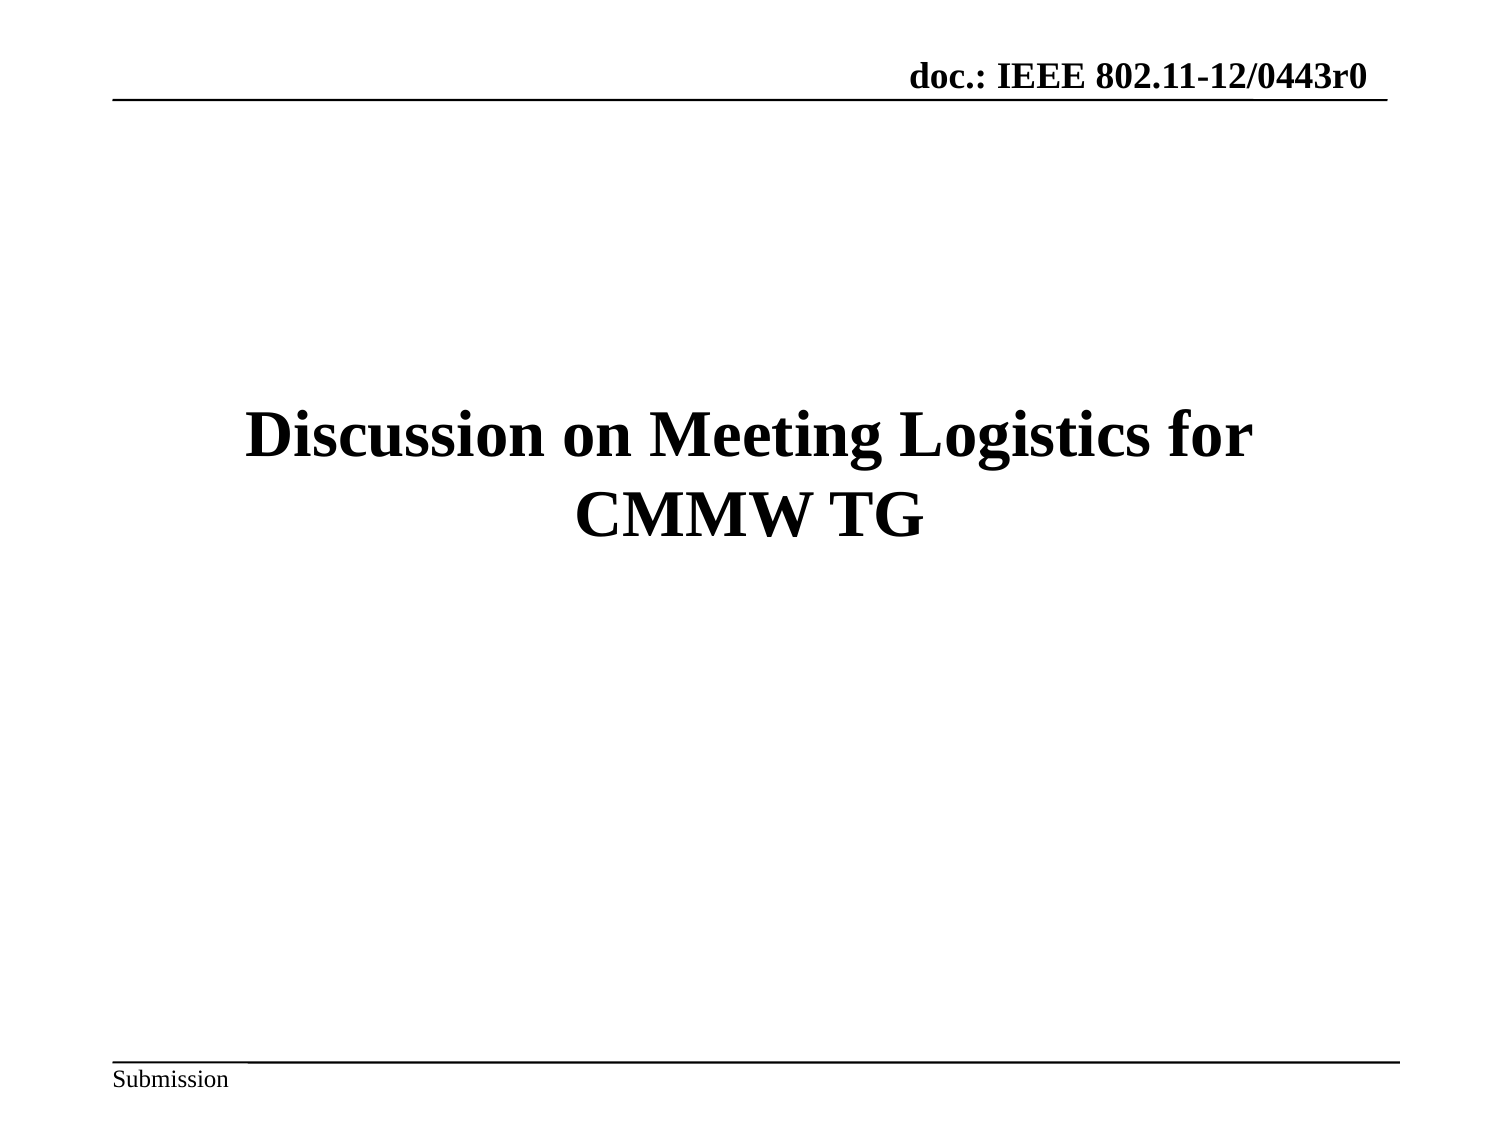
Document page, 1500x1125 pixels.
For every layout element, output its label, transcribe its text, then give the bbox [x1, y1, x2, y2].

title Discussion on Meeting Logistics for CMMW TG [112, 349, 1388, 591]
